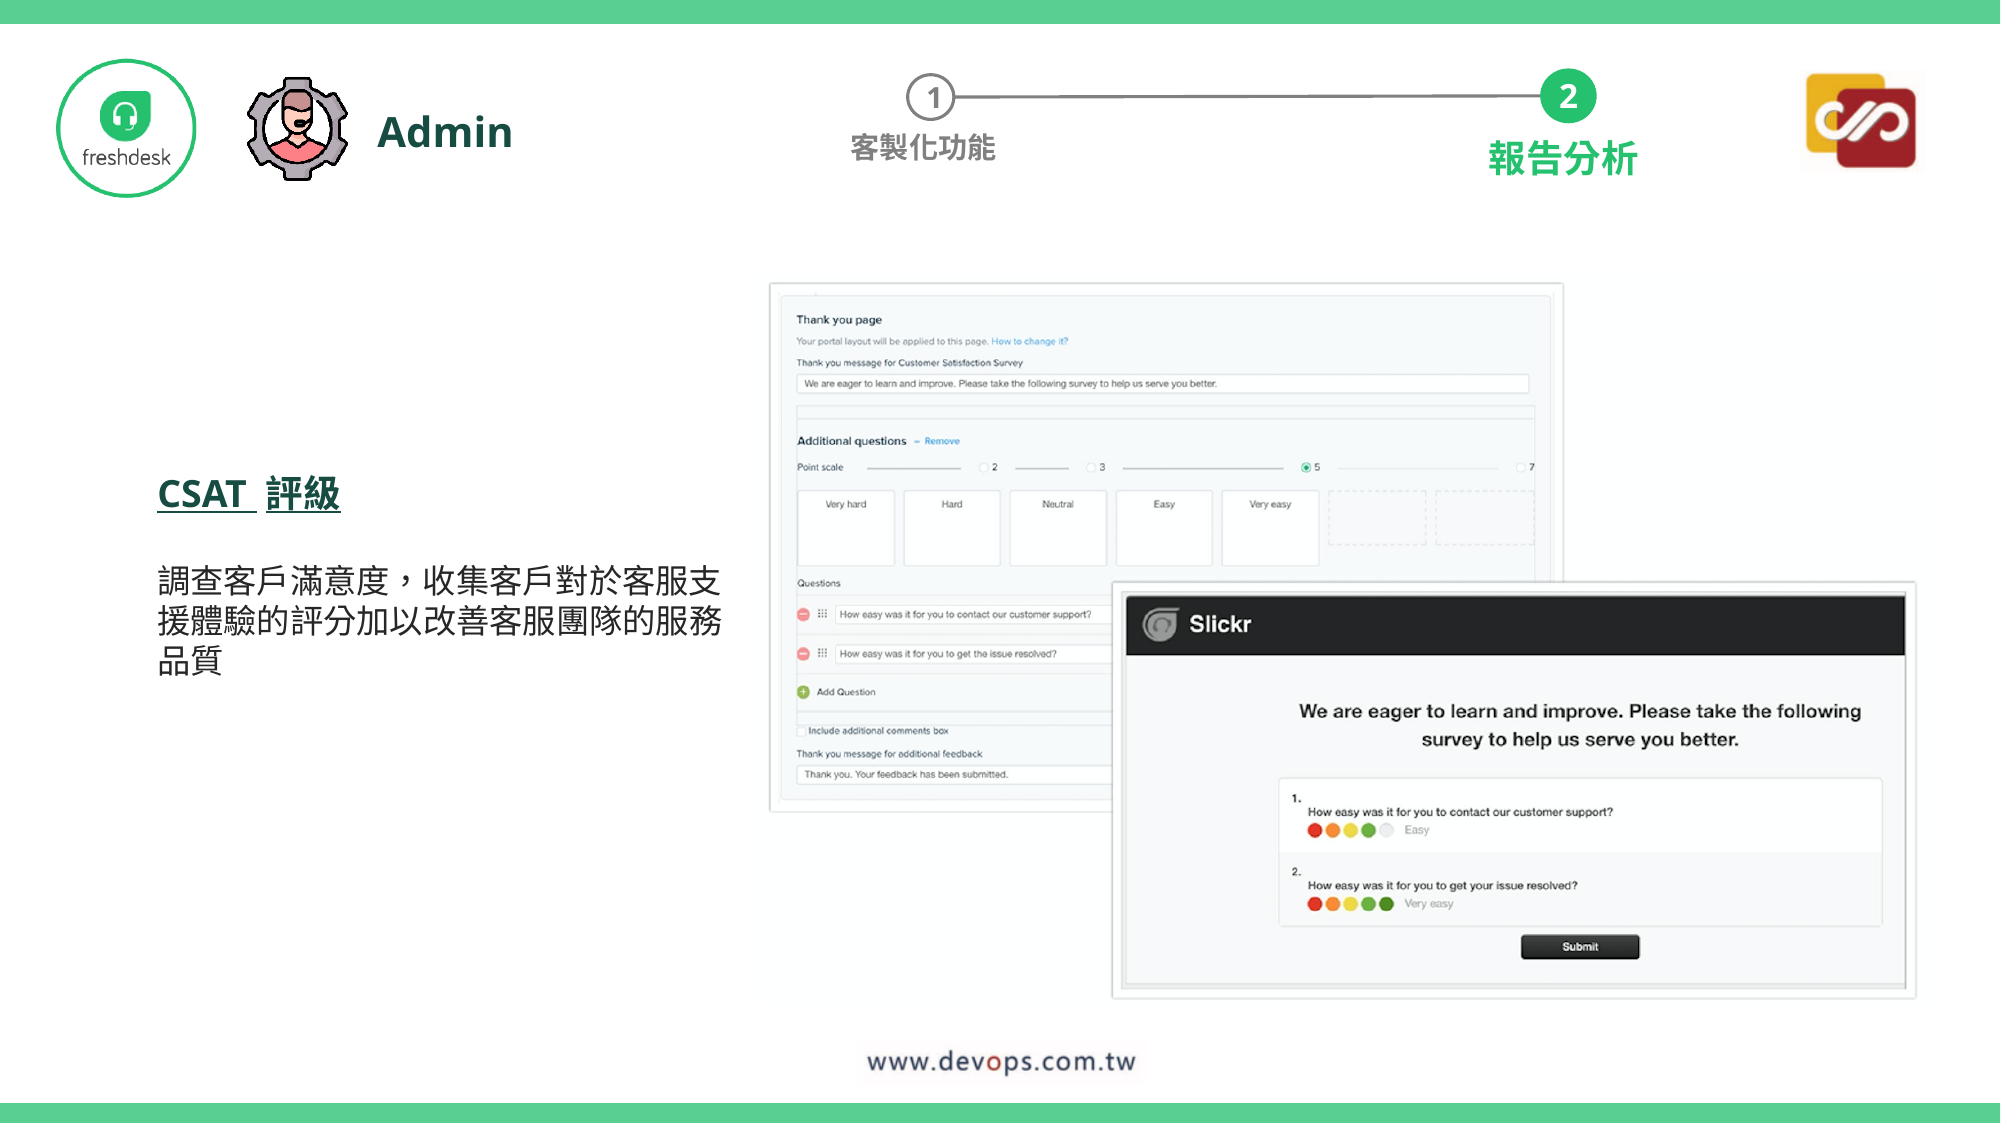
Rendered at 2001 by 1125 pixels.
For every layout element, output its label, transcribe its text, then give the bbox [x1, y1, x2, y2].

picture [56, 58, 197, 198]
picture [1800, 70, 1925, 173]
text_box CSAT 評級 調查客戶滿意度，收集客戶對於客服支援體驗的評分加以改善客服團隊的服務品質 [142, 462, 746, 688]
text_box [792, 67, 1663, 188]
picture [755, 274, 1937, 1005]
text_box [207, 58, 685, 198]
picture [857, 1039, 1147, 1085]
